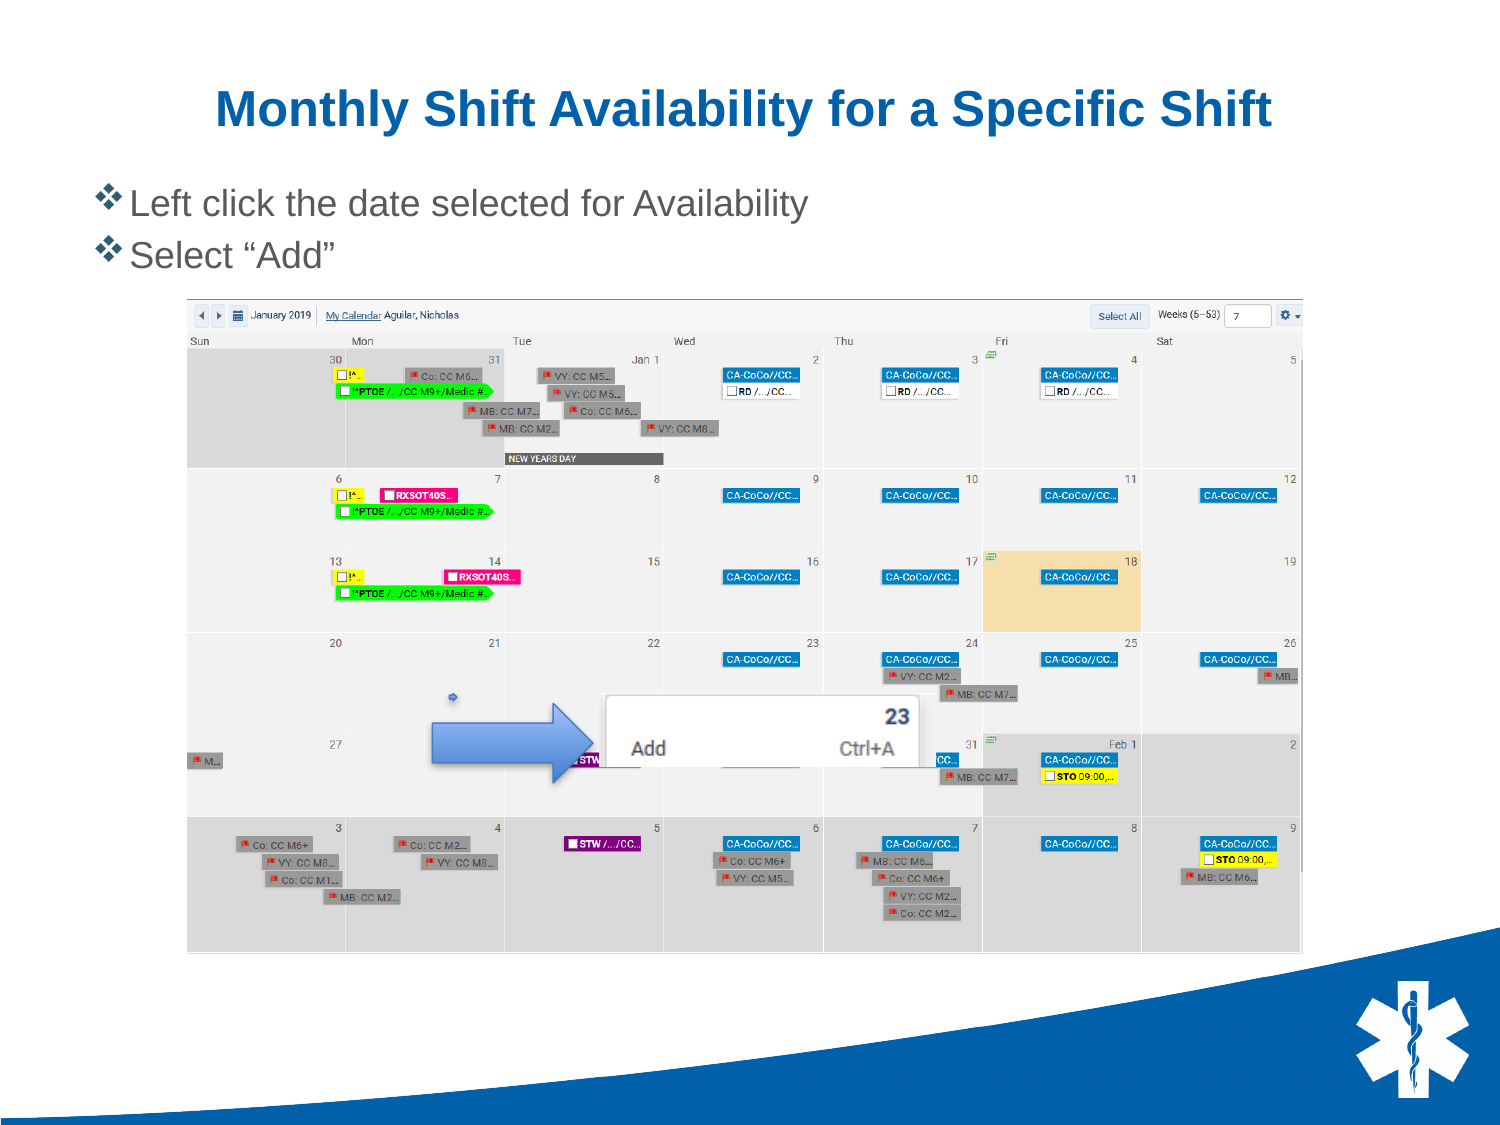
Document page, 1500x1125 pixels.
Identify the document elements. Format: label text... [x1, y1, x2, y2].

picture [0, 299, 1500, 1125]
list Left click the date selected for Availability Select “Add” [77, 171, 1397, 532]
text_box Monthly Shift Availability for a Specific Shift [104, 68, 1385, 178]
